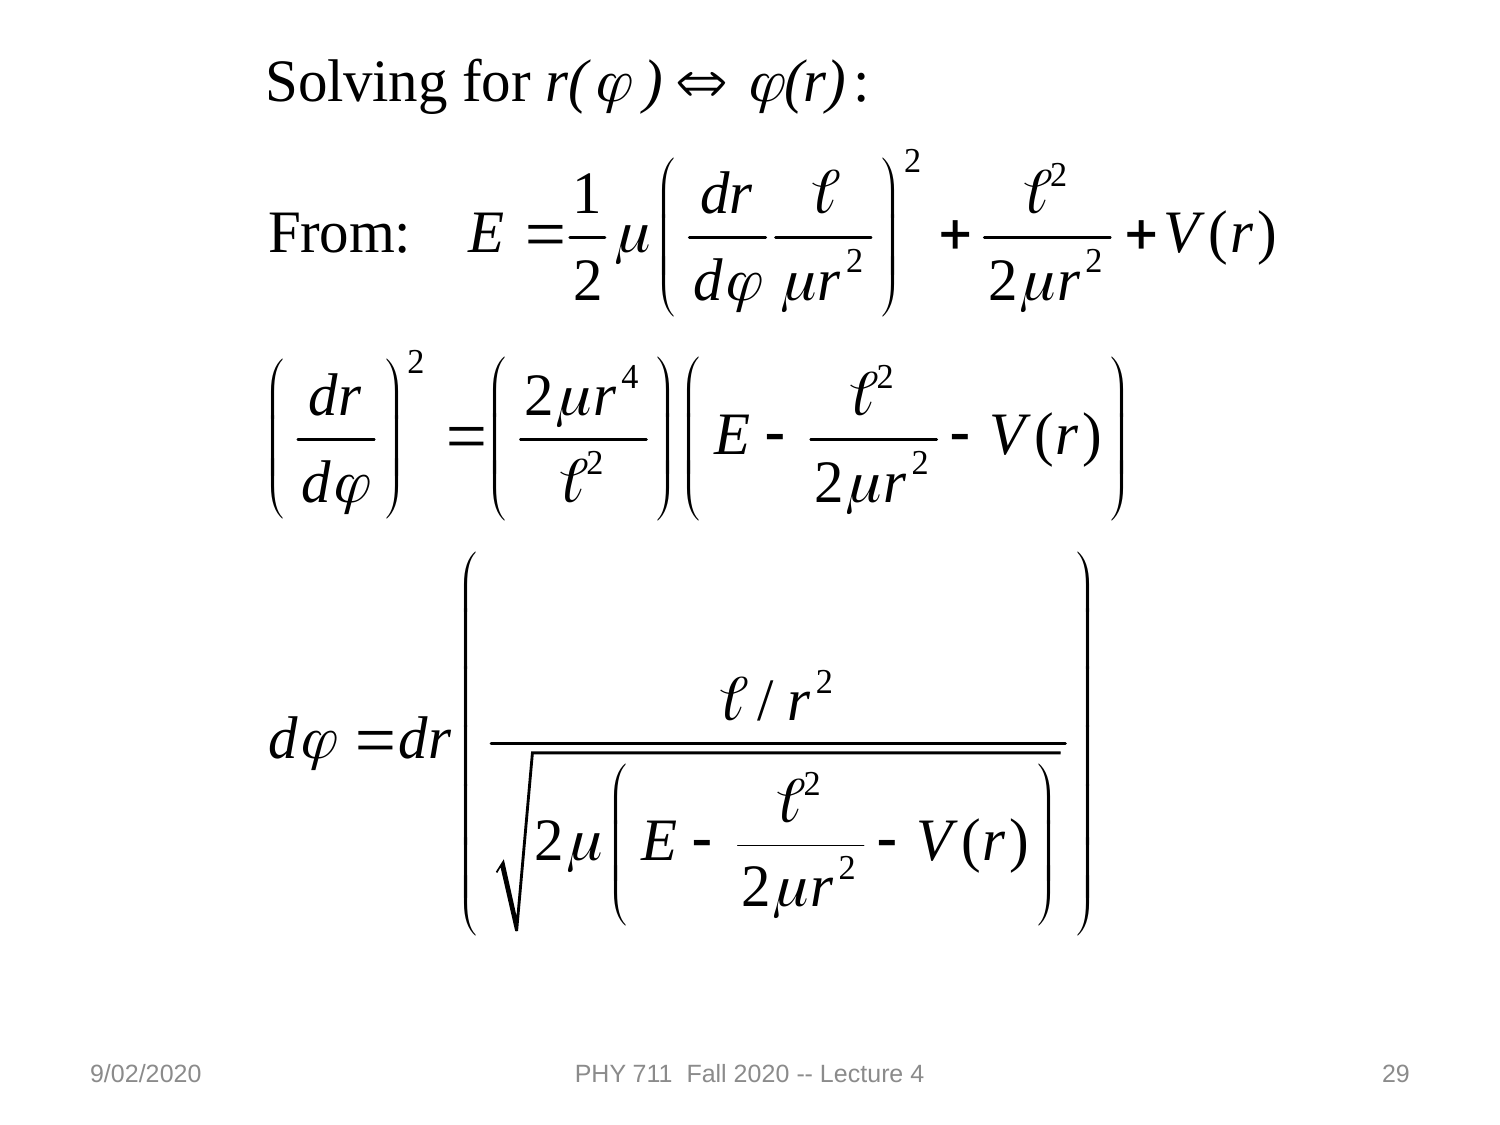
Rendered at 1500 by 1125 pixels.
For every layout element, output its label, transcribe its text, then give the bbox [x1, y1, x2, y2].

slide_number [75, 1042, 425, 1103]
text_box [262, 49, 1282, 945]
footer PHY 711 Fall 2020 -- Lecture 4 [512, 1042, 988, 1103]
slide_number 29 [1074, 1042, 1425, 1103]
